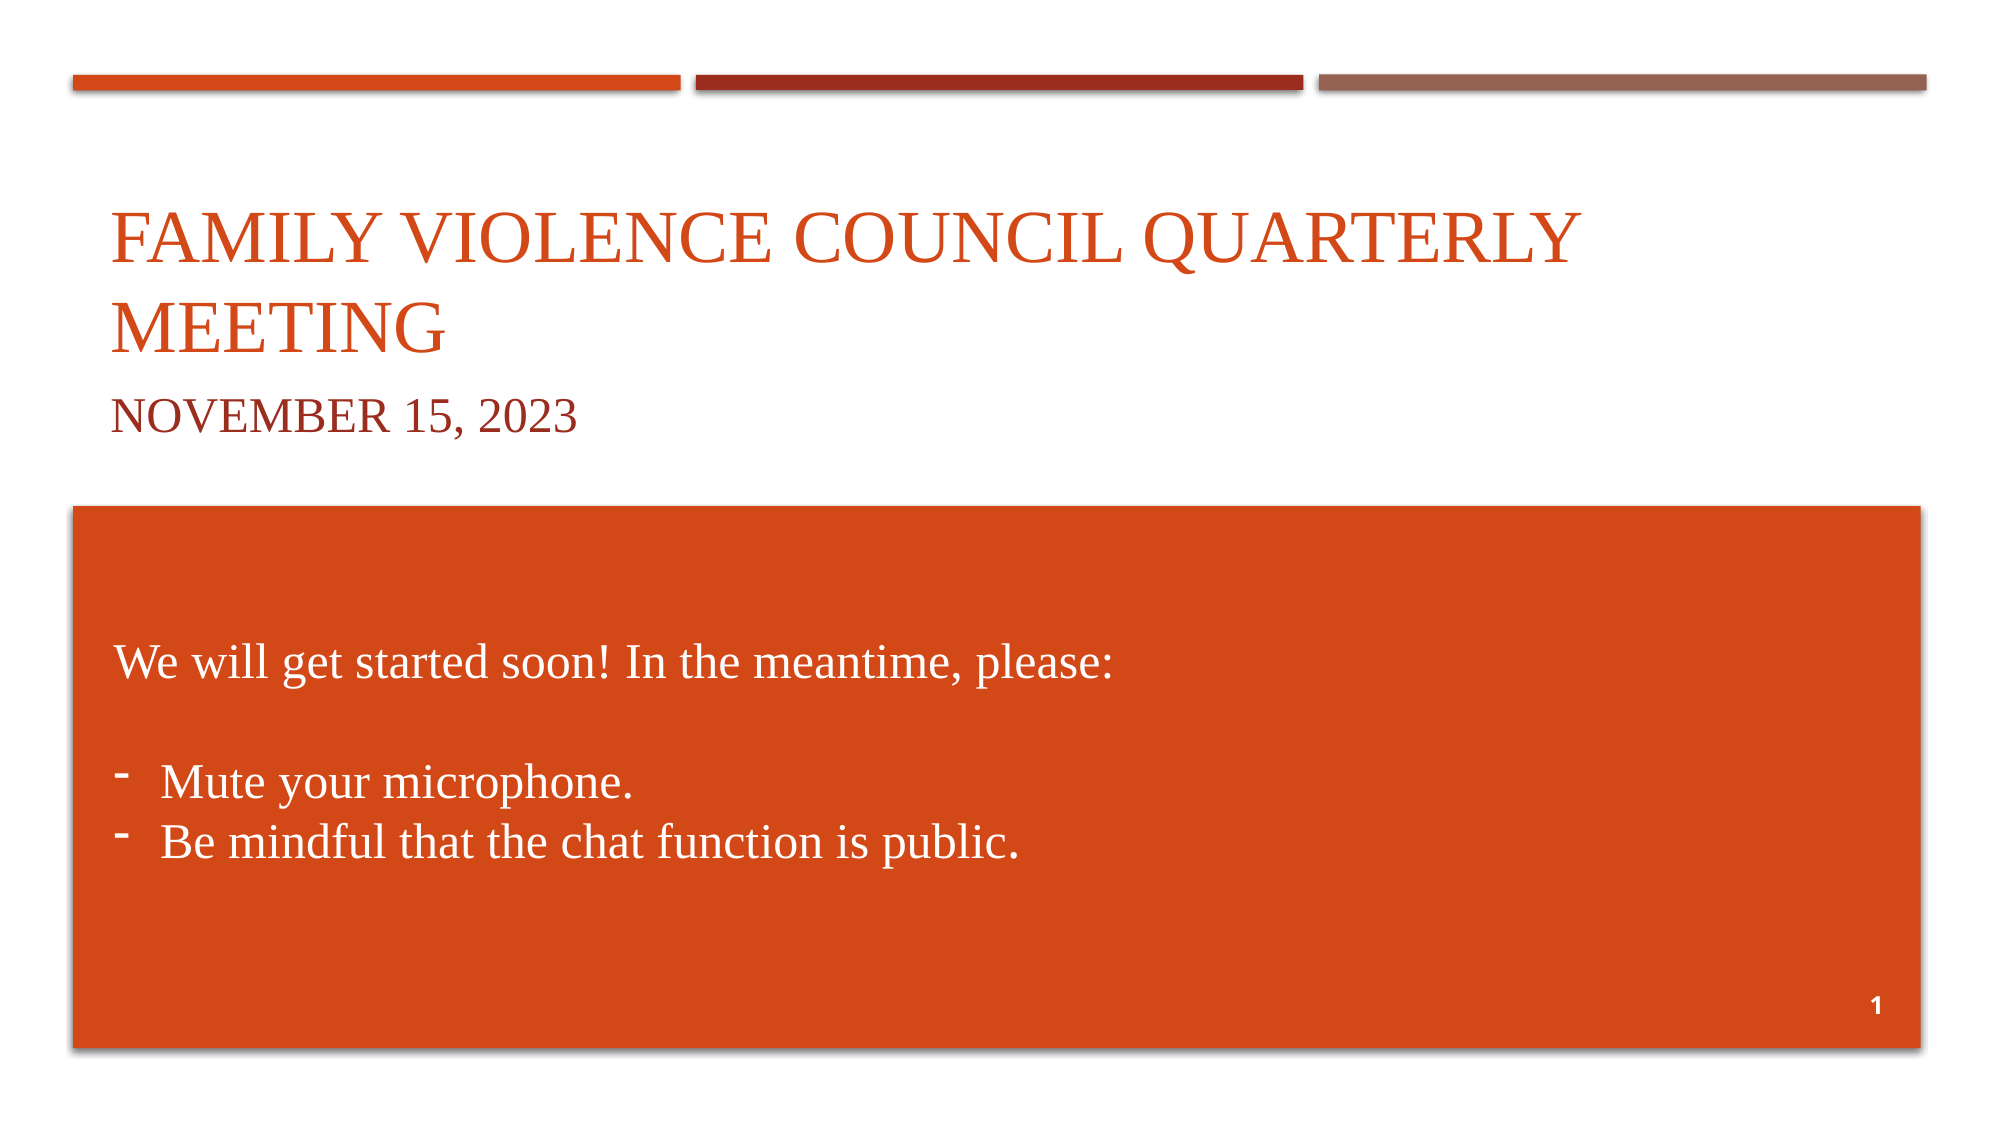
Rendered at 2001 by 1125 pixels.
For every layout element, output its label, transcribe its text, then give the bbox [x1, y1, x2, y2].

slide_number 1 [1732, 977, 1899, 1037]
text_box We will get started soon! In the meantime, please: Mute your microphone. Be mindful that the chat function is public. [98, 621, 1144, 877]
title Family violence council quarterly meeting [95, 167, 1899, 375]
subtitle November 15, 2023 [95, 375, 1899, 472]
